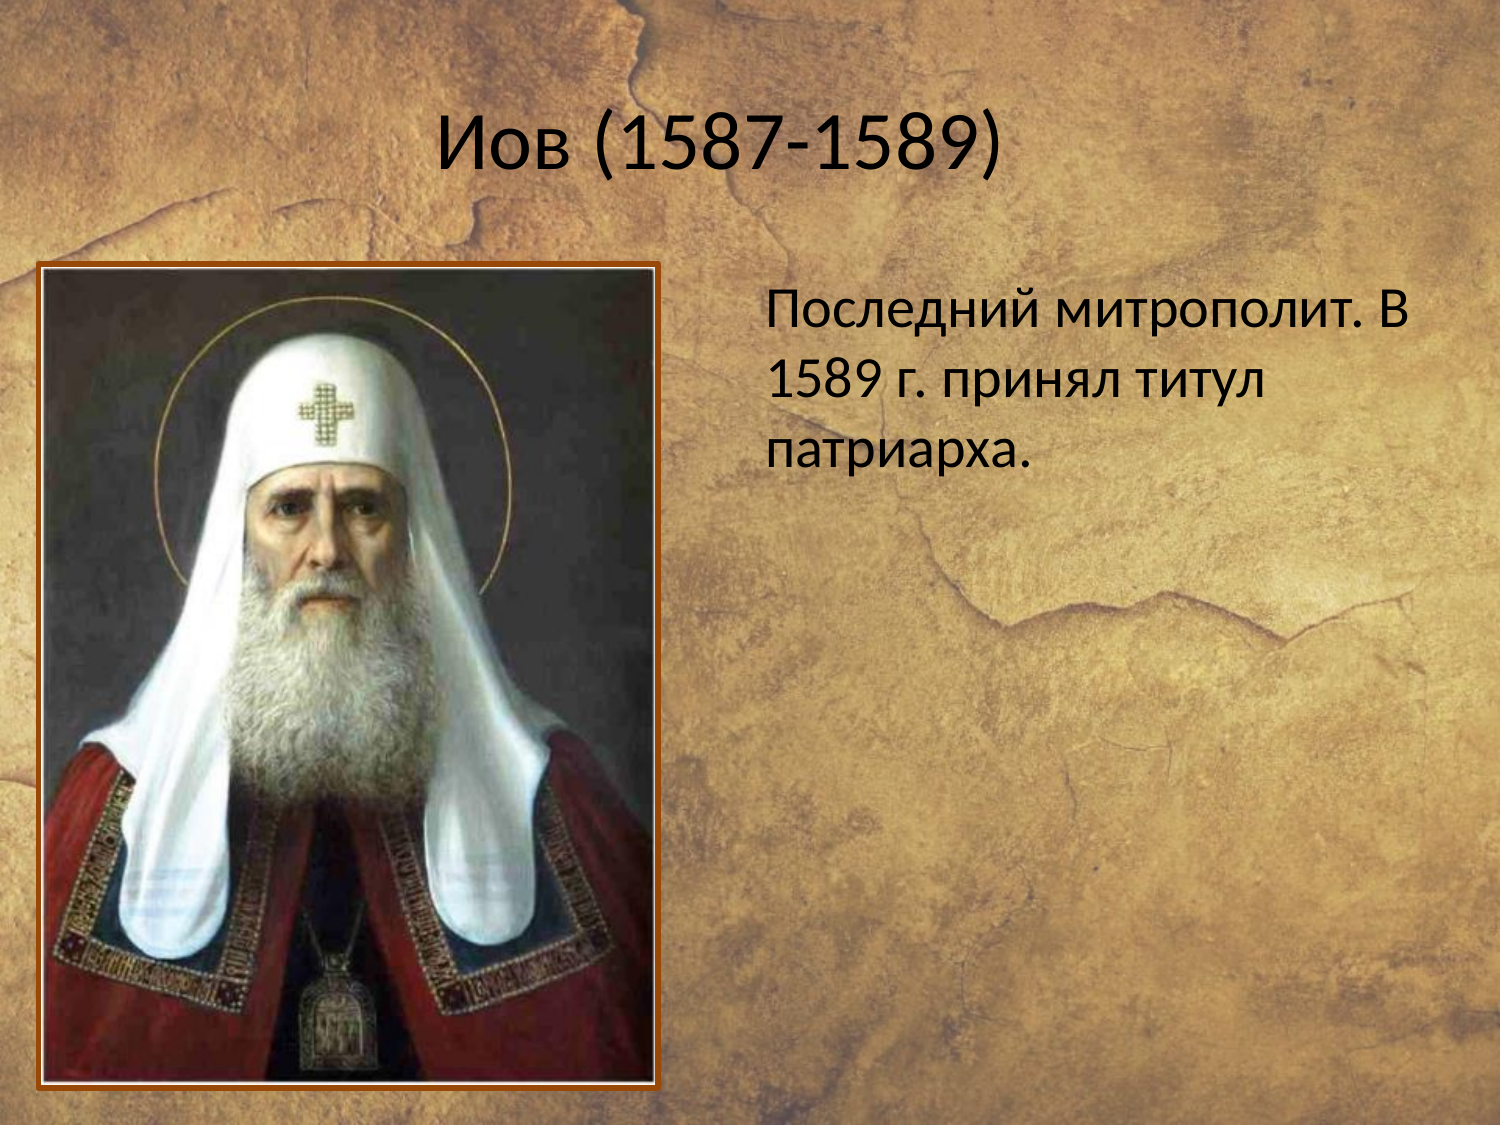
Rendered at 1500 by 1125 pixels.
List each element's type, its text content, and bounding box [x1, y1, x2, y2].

picture [41, 266, 656, 1086]
text_box Последний митрополит. В 1589 г. принял титул патриарха. [749, 261, 1477, 487]
title Иов (1587-1589) [360, 42, 1081, 230]
